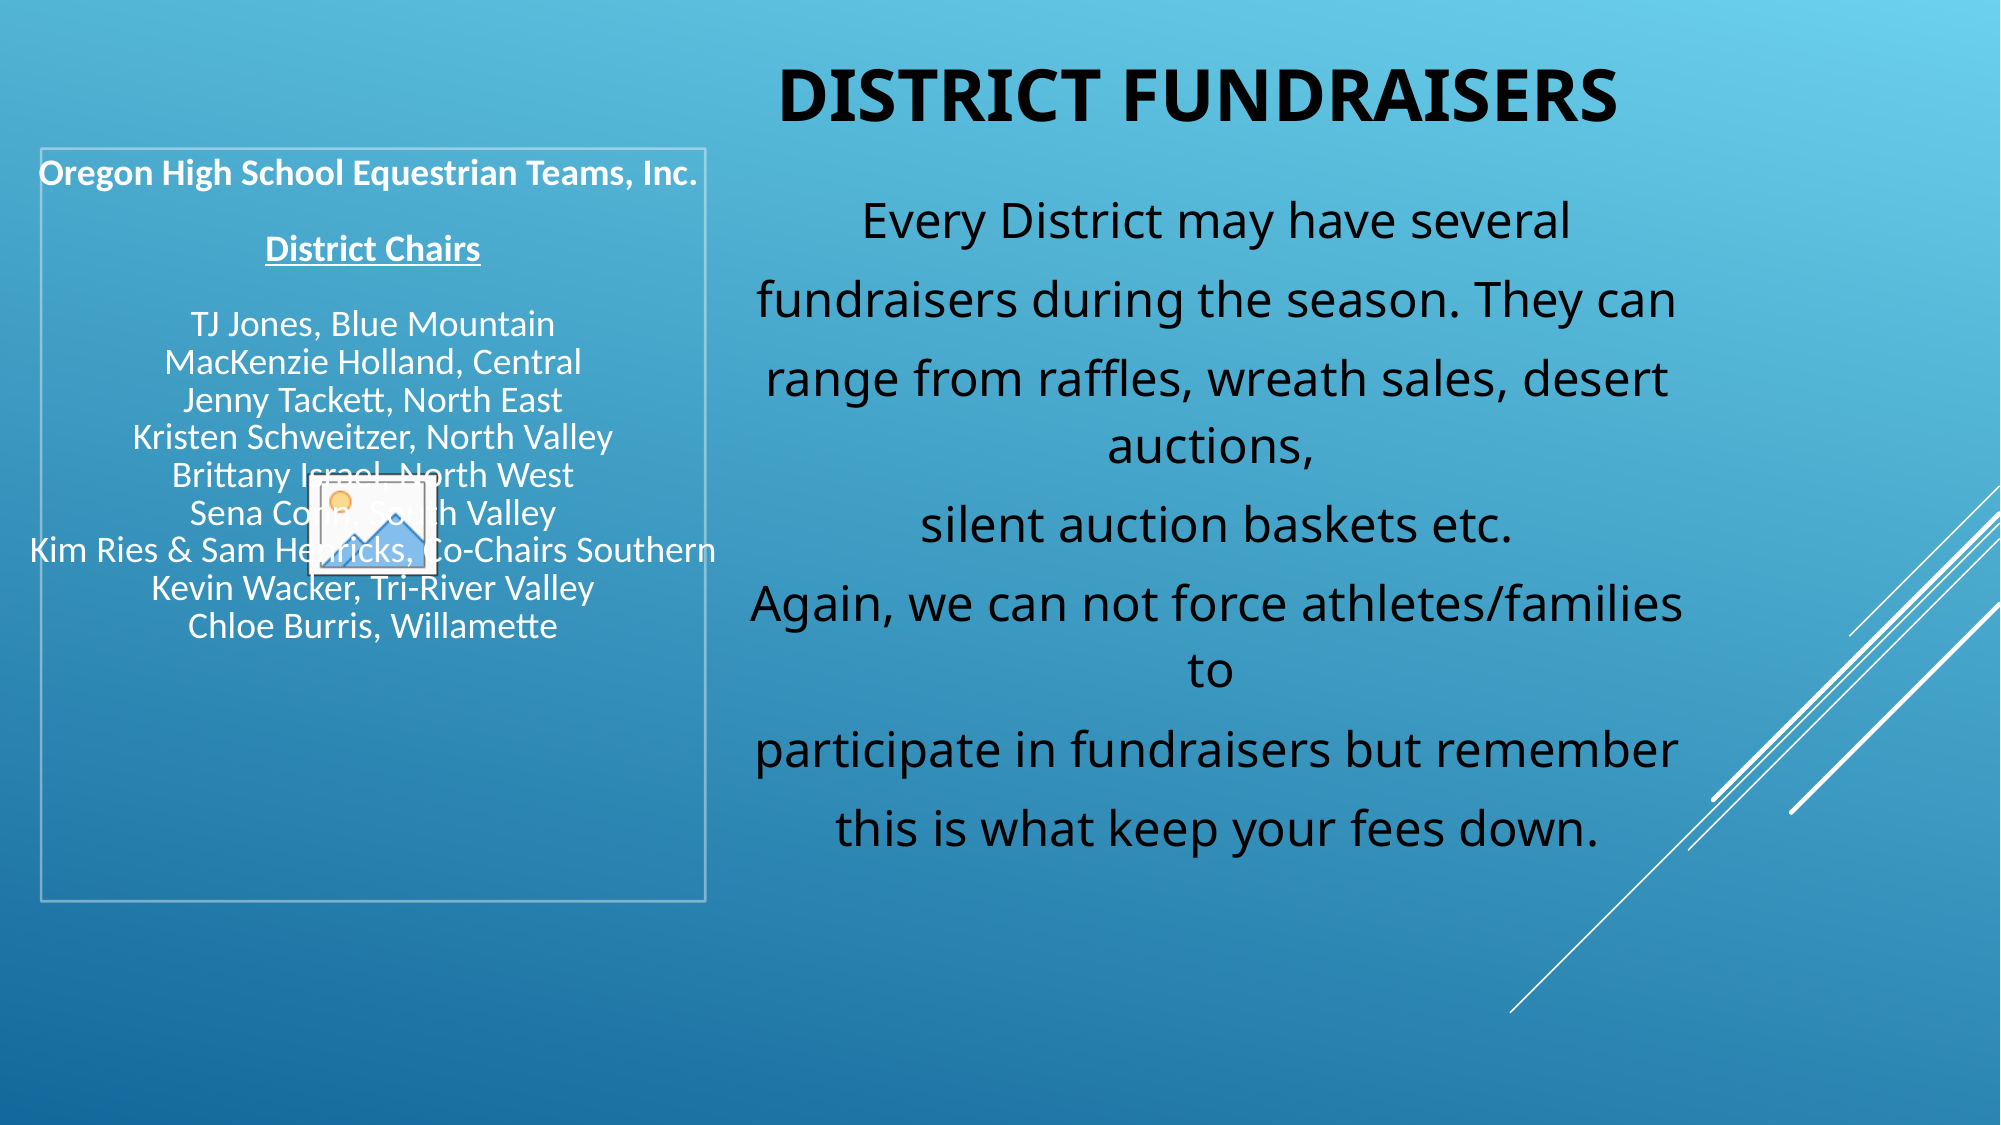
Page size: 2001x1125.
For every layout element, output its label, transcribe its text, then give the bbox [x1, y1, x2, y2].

title District Fundraisers [703, 36, 1692, 150]
list Every District may have several fundraisers during the season. They can range from raffles, wreath sales, desert auctions, silent auction baskets etc. Again, we can not force athletes/families to participate in fundraisers but remember this is what keep your fees down. [723, 178, 1712, 947]
picture [42, 149, 705, 901]
